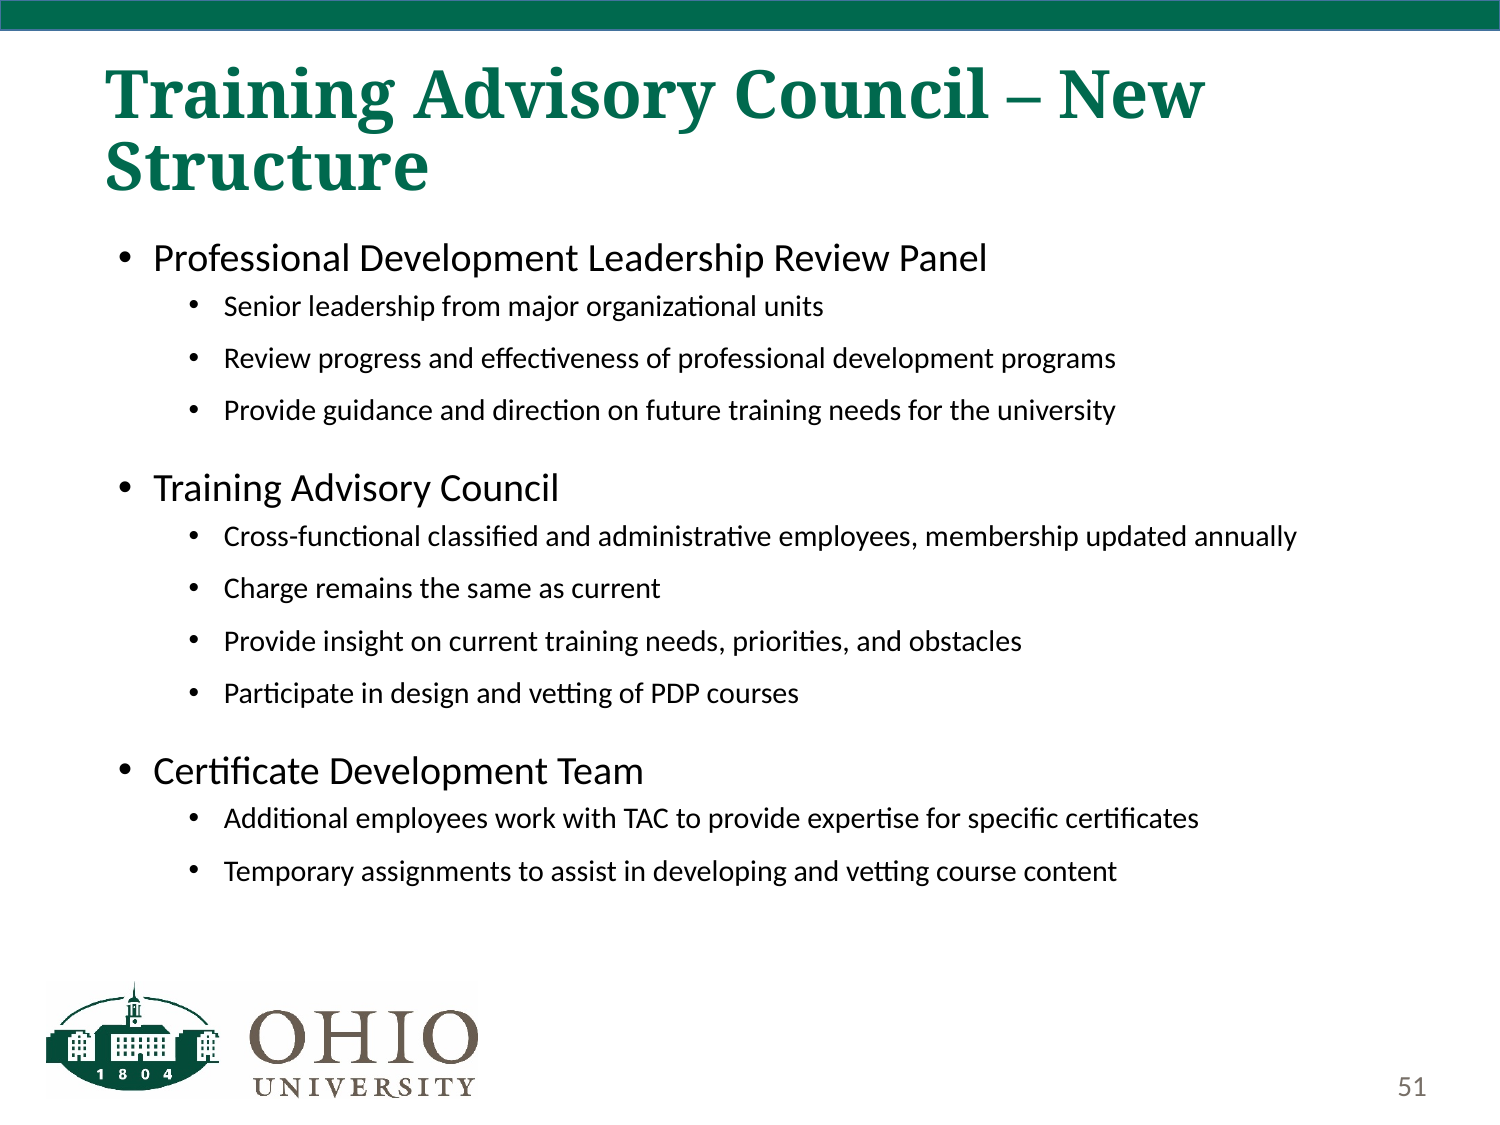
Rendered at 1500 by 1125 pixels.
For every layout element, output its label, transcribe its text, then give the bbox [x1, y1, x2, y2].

picture [46, 981, 478, 1099]
title Training Advisory Council – New Structure [90, 23, 1385, 242]
list Professional Development Leadership Review Panel Senior leadership from major organizational units Review progress and effectiveness of professional development programs Provide guidance and direction on future training needs for the university Training Advisory Council Cross-functional classified and administrative employees, membership updated annually Charge remains the same as current Provide insight on current training needs, priorities, and obstacles Participate in design and vetting of PDP courses Certificate Development Team Additional employees work with TAC to provide expertise for specific certificates Temporary assignments to assist in developing and vetting course content [103, 229, 1397, 944]
